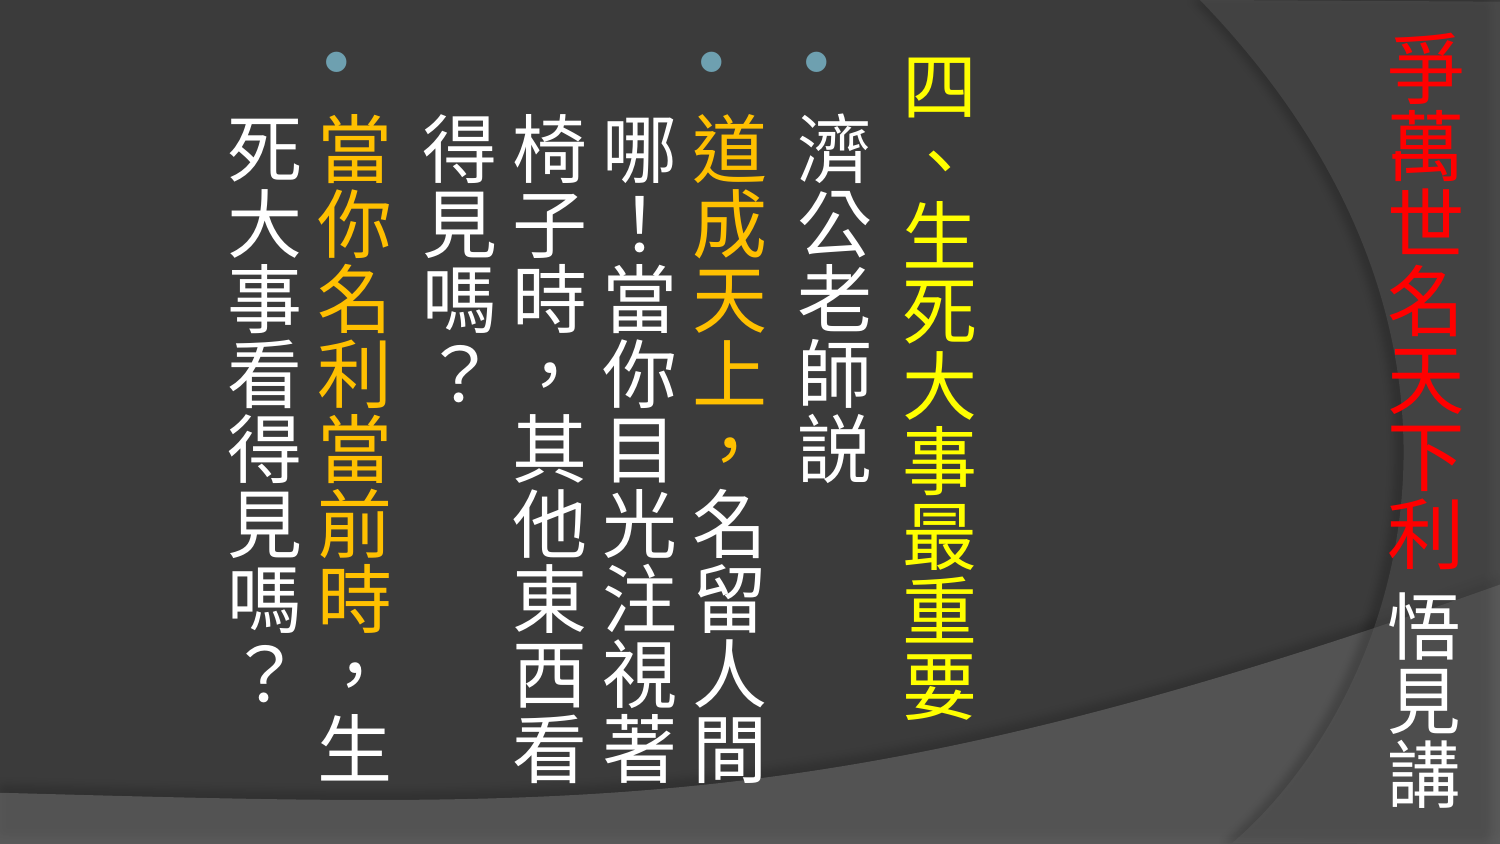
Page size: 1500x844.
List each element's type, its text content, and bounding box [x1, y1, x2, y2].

title 爭萬世名天下利 悟見講 [1364, 21, 1483, 820]
list 四、生死大事最重要 濟公老師説 道成天上，名留人間哪！當你目光注視著椅子時，其他東西看得見嗎？ 當你名利當前時，生死大事看得見嗎？ [29, 27, 1365, 820]
